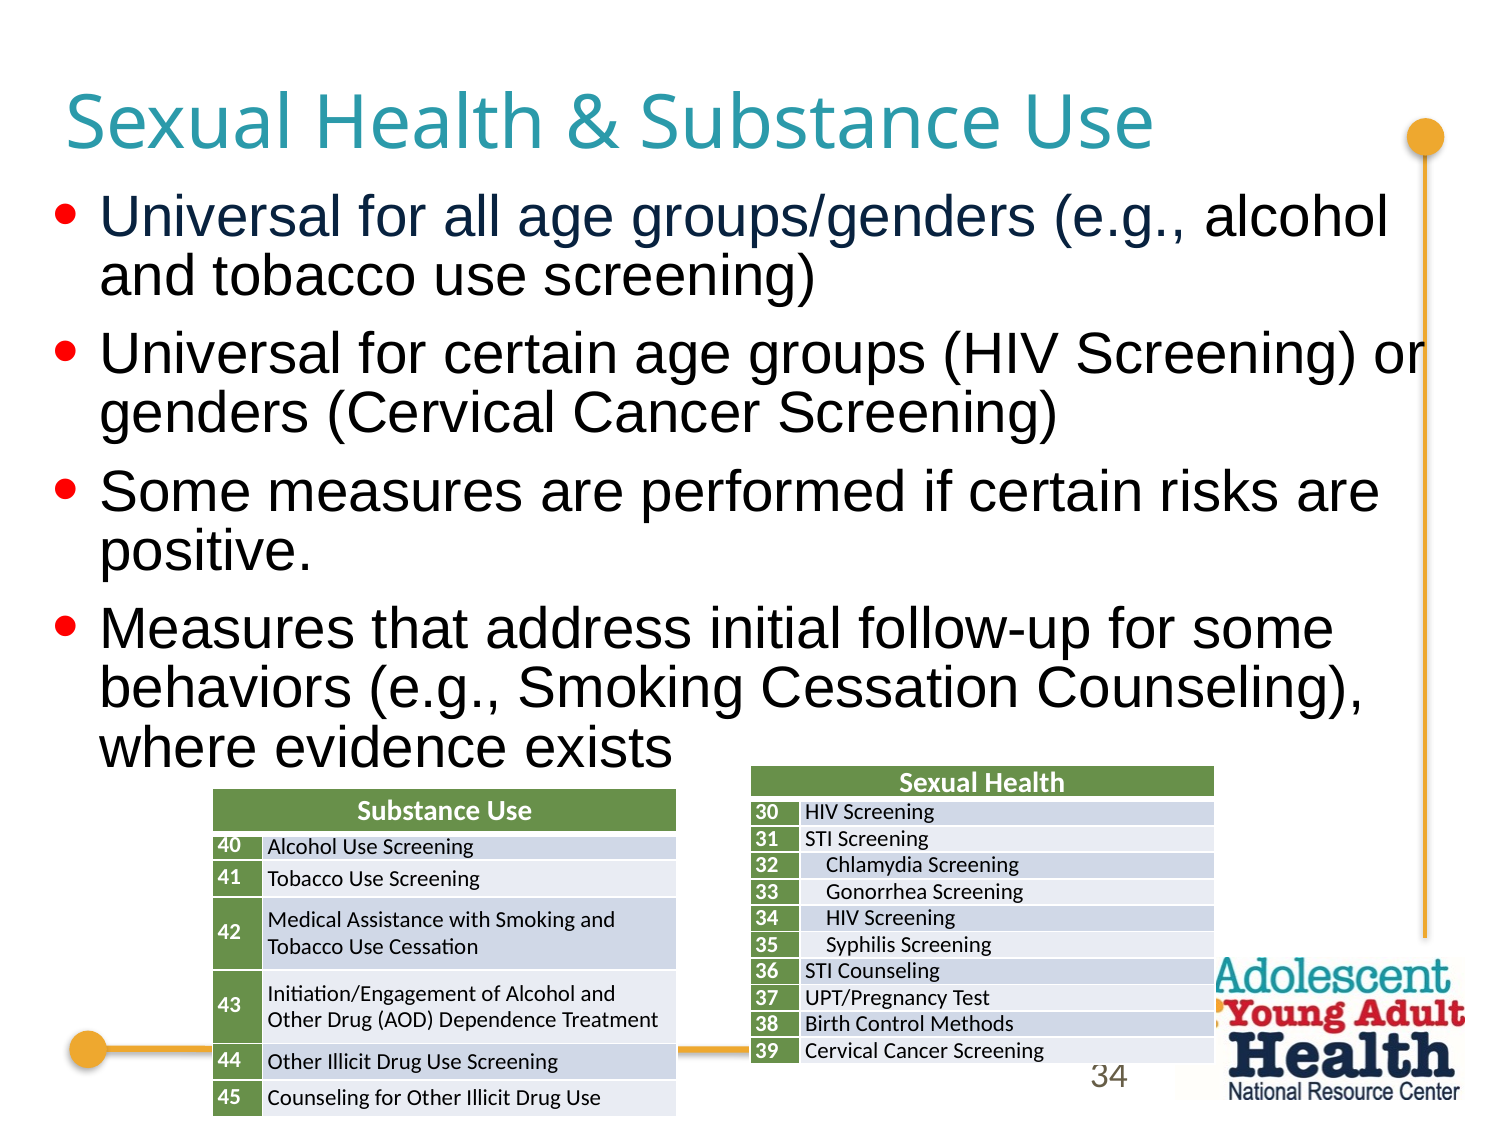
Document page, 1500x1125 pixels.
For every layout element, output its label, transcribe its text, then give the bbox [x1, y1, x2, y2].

table_cell 31 [751, 827, 799, 851]
table_cell HIV Screening [801, 802, 1214, 825]
table_cell 42 [213, 898, 262, 969]
table_cell Other Illicit Drug Use Screening [263, 1044, 676, 1079]
table_cell 43 [213, 971, 262, 1043]
table_cell 37 [751, 985, 799, 1010]
table_cell 34 [751, 906, 799, 931]
table_cell Birth Control Methods [801, 1012, 1214, 1036]
table_cell 36 [751, 959, 799, 984]
table_cell UPT/Pregnancy Test [801, 985, 1214, 1010]
table_cell 41 [213, 861, 262, 896]
table_cell Tobacco Use Screening [263, 861, 676, 896]
table_cell 40 [213, 837, 262, 859]
table_cell 32 [751, 853, 799, 878]
table_header Sexual Health [751, 766, 1214, 796]
table_cell Medical Assistance with Smoking and Tobacco Use Cessation [263, 898, 676, 969]
table_cell 45 [213, 1081, 262, 1116]
table_cell Gonorrhea Screening [801, 880, 1214, 904]
table_cell Alcohol Use Screening [263, 837, 676, 859]
table_cell 35 [751, 932, 799, 957]
slide_number 34 [1074, 1042, 1425, 1103]
table_cell Chlamydia Screening [801, 853, 1214, 878]
table_cell 38 [751, 1012, 799, 1036]
table_cell Counseling for Other Illicit Drug Use [263, 1081, 676, 1116]
table_cell Initiation/Engagement of Alcohol and Other Drug (AOD) Dependence Treatment [263, 971, 676, 1043]
table_cell 33 [751, 880, 799, 904]
table_header Substance Use [213, 789, 676, 831]
table_cell 30 [751, 802, 799, 825]
table_cell STI Counseling [801, 959, 1214, 984]
table_cell 44 [213, 1044, 262, 1079]
table_cell 39 [751, 1038, 799, 1063]
title Sexual Health & Substance Use [50, 24, 1400, 181]
list Universal for all age groups/genders (e.g., alcohol and tobacco use screening) Universal for certain age groups (HIV Screening) or genders (Cervical Cancer Screening) Some measures are performed if certain risks are positive. Measures that address initial follow-up for some behaviors (e.g., Smoking Cessation Counseling), where evidence exists [0, 181, 1463, 1031]
table_cell STI Screening [801, 827, 1214, 851]
picture [1216, 957, 1465, 1100]
table_cell Syphilis Screening [801, 932, 1214, 957]
table_cell HIV Screening [801, 906, 1214, 931]
table_cell Cervical Cancer Screening [801, 1038, 1214, 1063]
